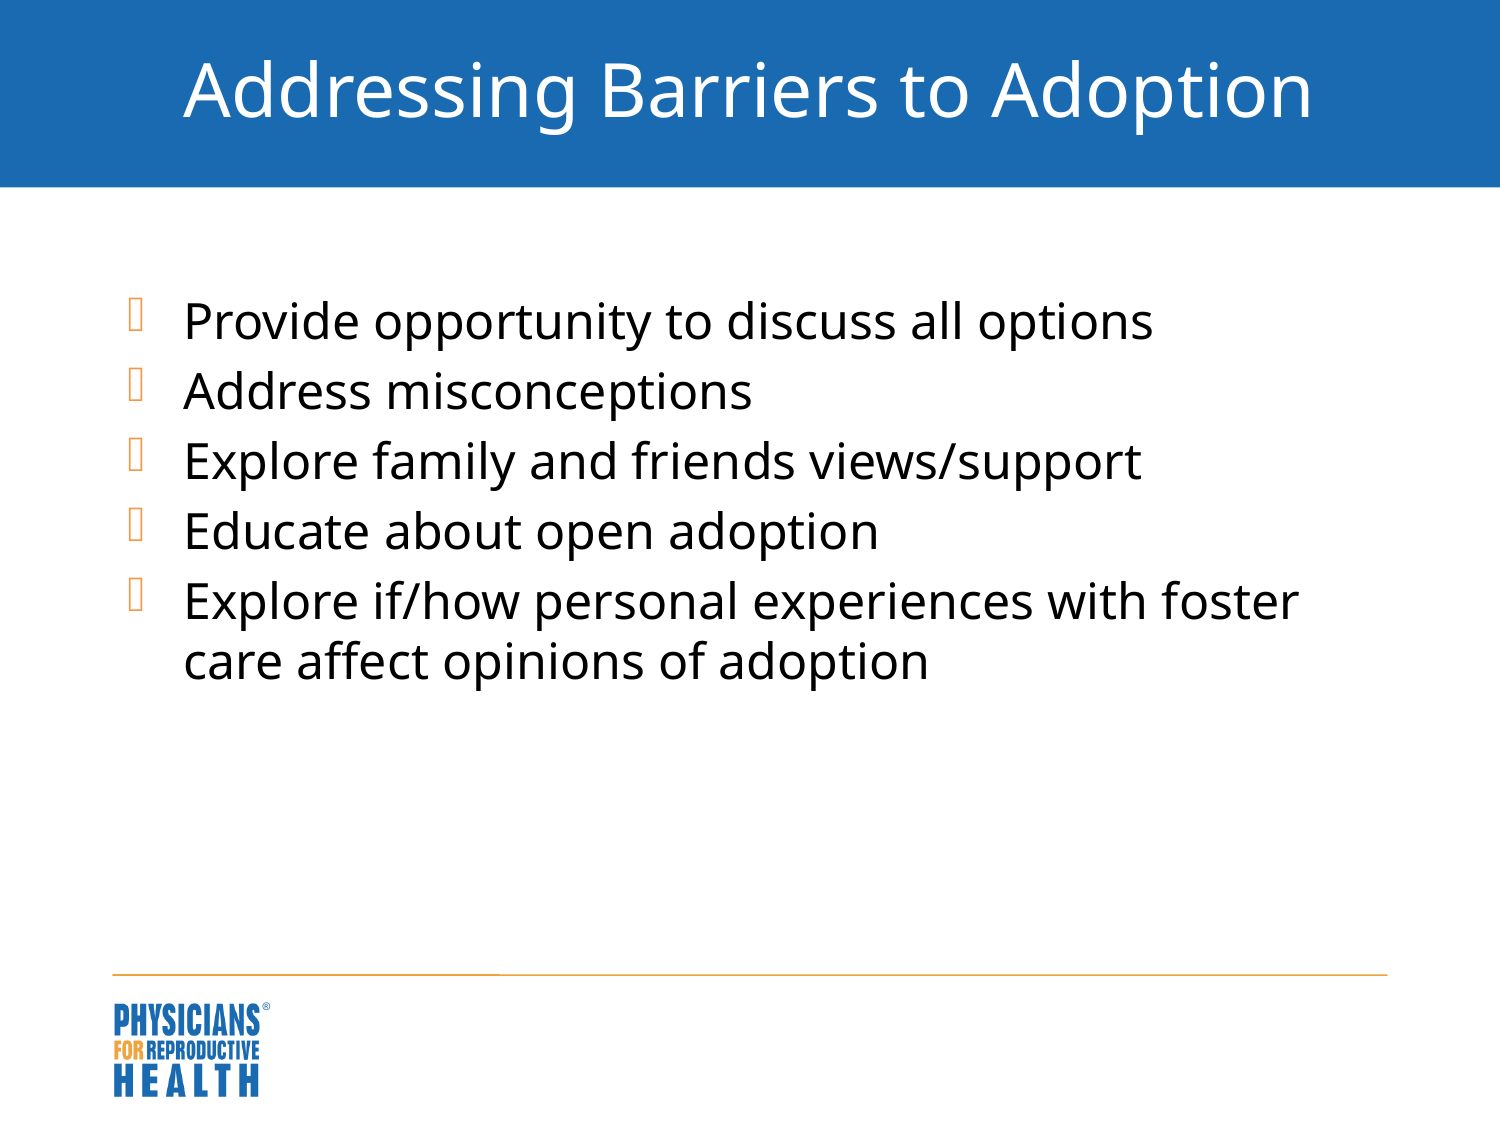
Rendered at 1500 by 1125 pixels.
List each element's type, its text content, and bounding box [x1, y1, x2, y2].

list Provide opportunity to discuss all options Address misconceptions Explore family and friends views/support Educate about open adoption Explore if/how personal experiences with foster care affect opinions of adoption [112, 212, 1388, 913]
picture [112, 999, 263, 1100]
title Addressing Barriers to Adoption [74, 12, 1426, 163]
